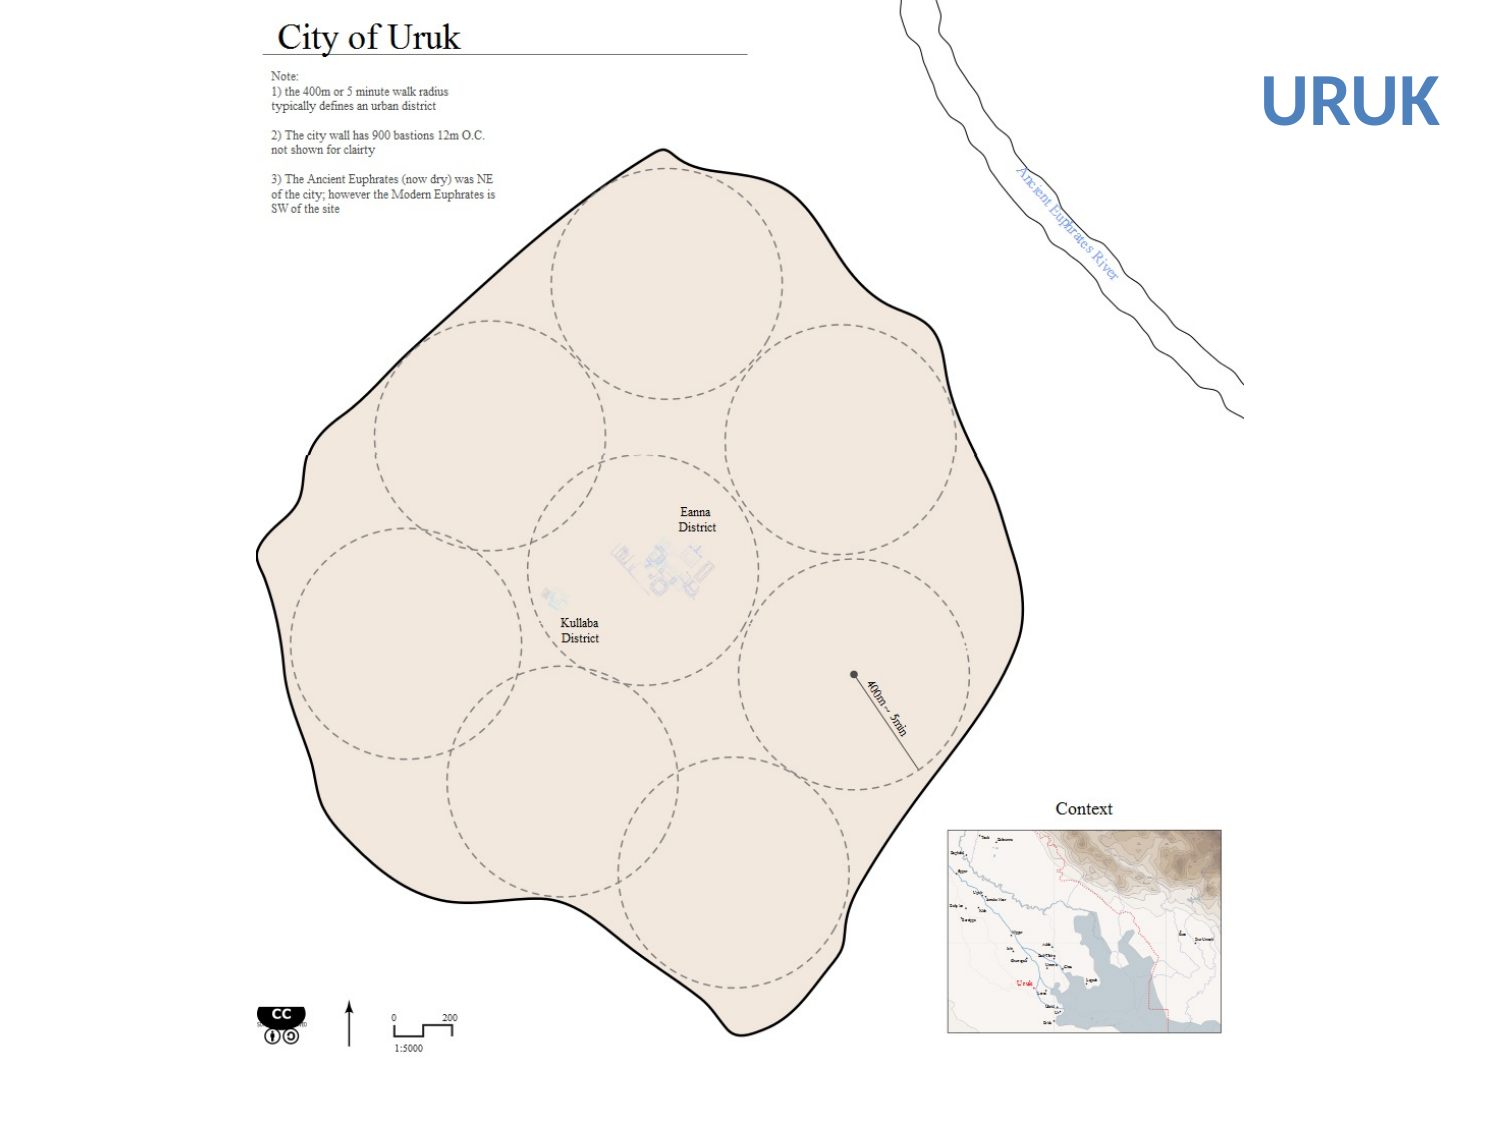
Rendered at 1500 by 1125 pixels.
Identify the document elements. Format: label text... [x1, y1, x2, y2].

picture [256, 0, 1244, 1125]
text_box Uruk [1249, 42, 1459, 148]
